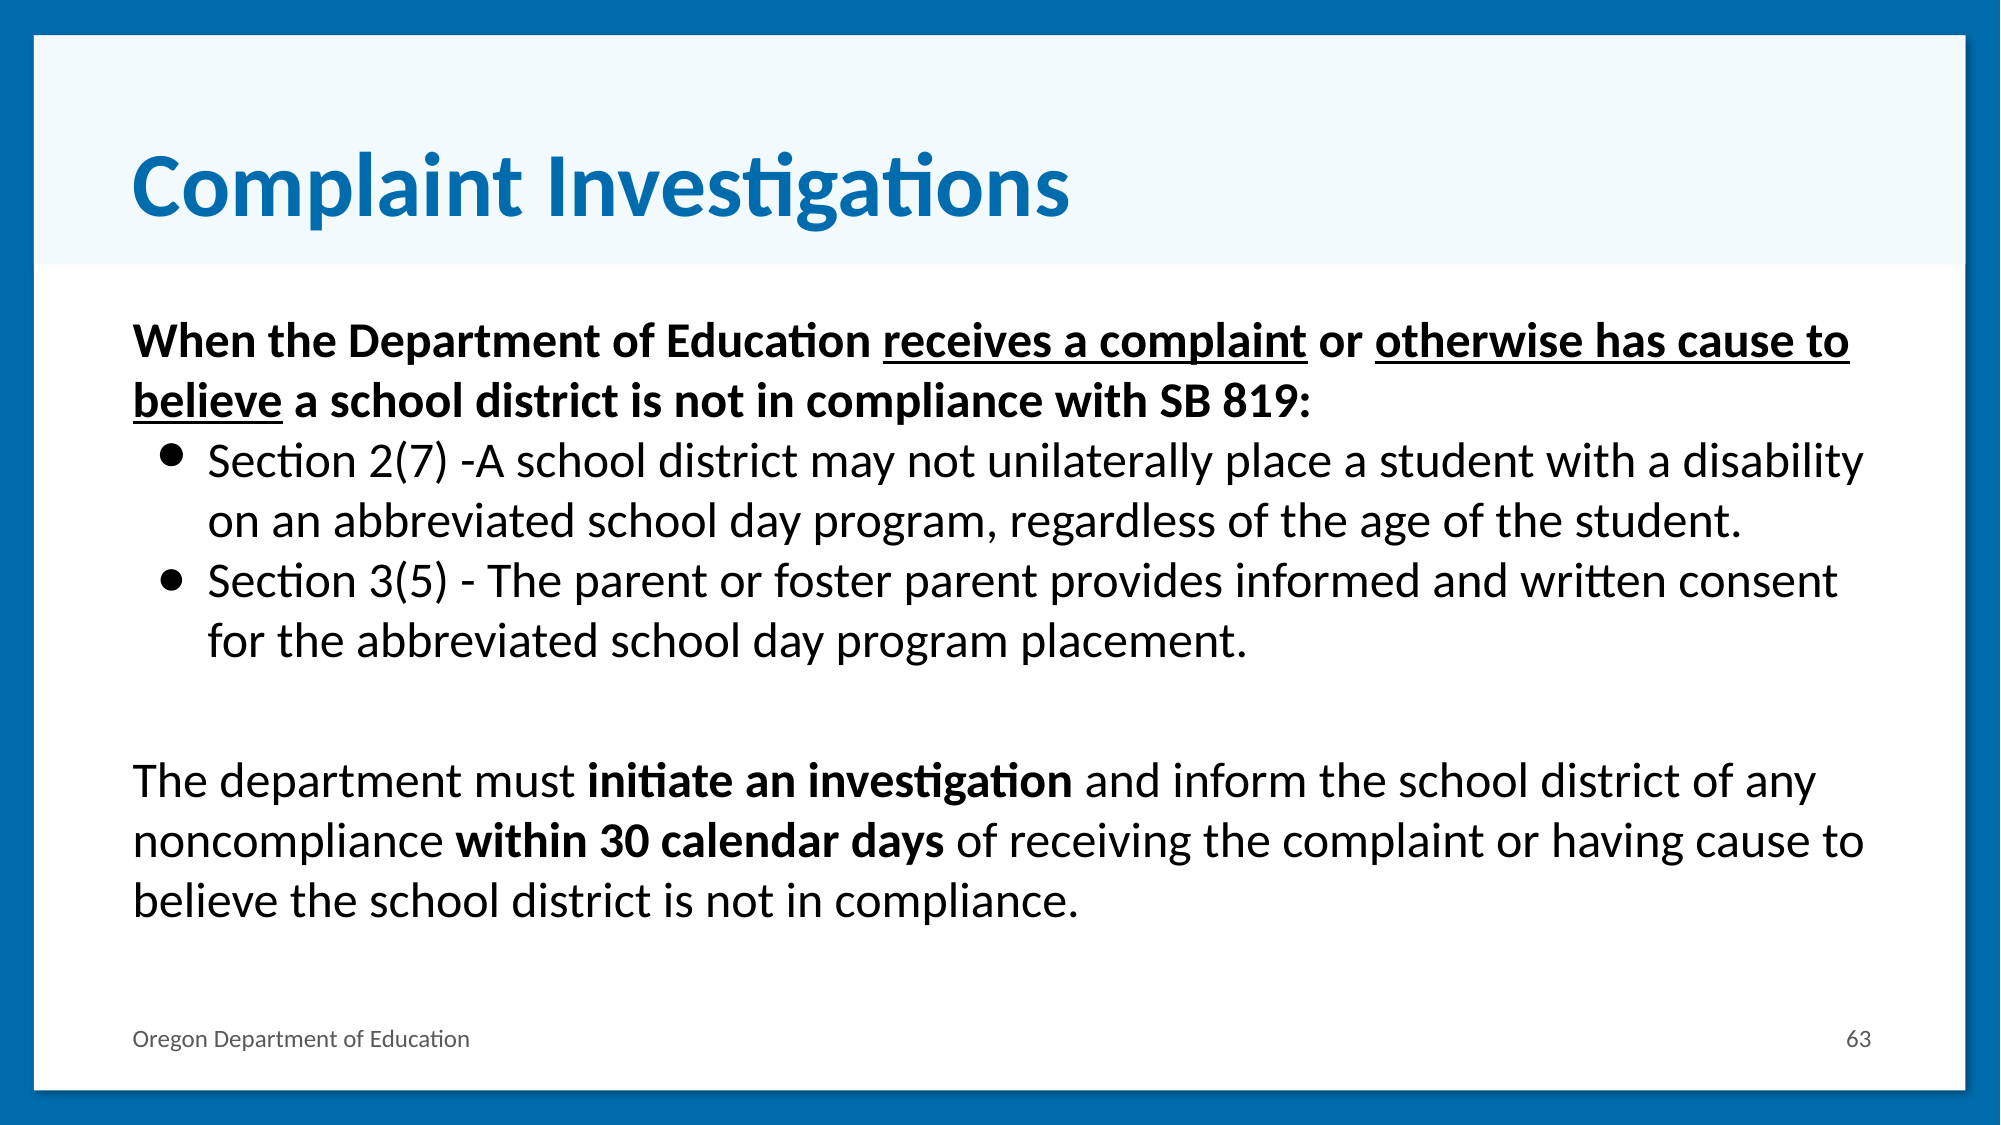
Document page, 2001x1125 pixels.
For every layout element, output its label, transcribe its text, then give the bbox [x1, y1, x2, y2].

footer Oregon Department of Education [117, 1007, 588, 1068]
list When the Department of Education receives a complaint or otherwise has cause to believe a school district is not in compliance with SB 819: Section 2(7) -A school district may not unilaterally place a student with a disability on an abbreviated school day program, regardless of the age of the student. Section 3(5) - The parent or foster parent provides informed and written consent for the abbreviated school day program placement. The department must initiate an investigation and inform the school district of any noncompliance within 30 calendar days of receiving the complaint or having cause to believe the school district is not in compliance. [117, 299, 1887, 974]
slide_number 63 [1412, 1007, 1887, 1068]
title Complaint Investigations [117, 75, 1887, 244]
